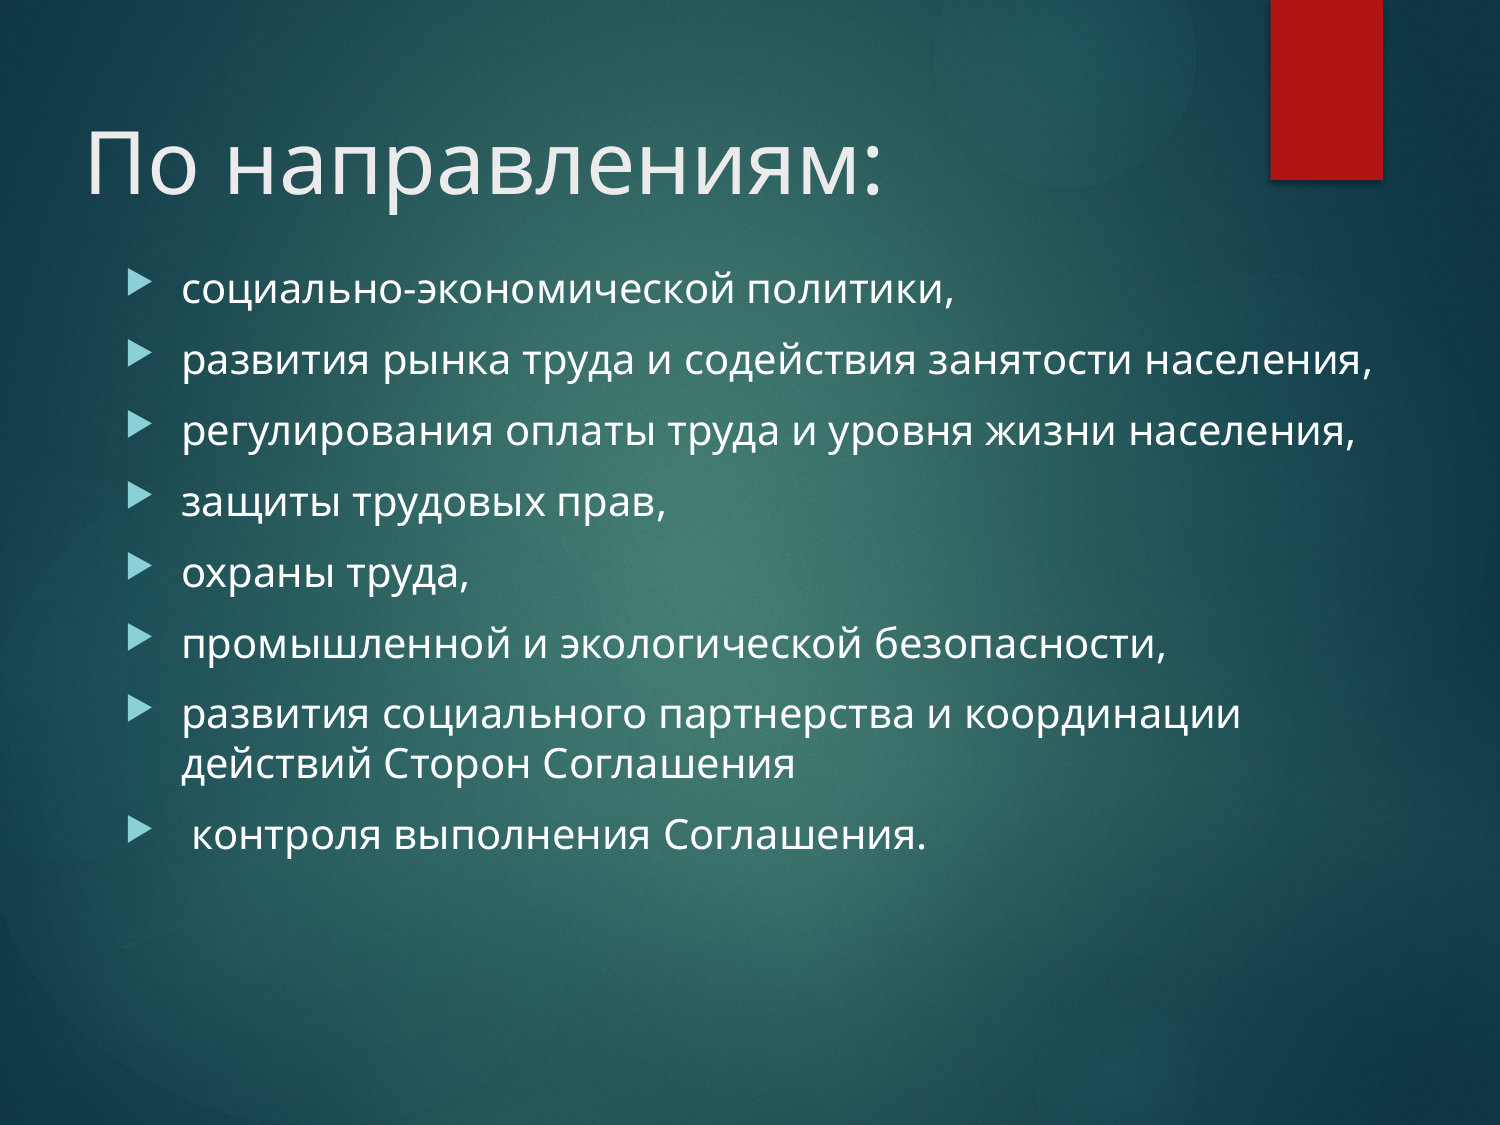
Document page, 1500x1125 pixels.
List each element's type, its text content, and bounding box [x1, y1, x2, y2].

list социально-экономической политики, развития рынка труда и содействия занятости населения, регулирования оплаты труда и уровня жизни населения, защиты трудовых прав, охраны труда, промышленной и экологической безопасности, развития социального партнерства и координации действий Сторон Соглашения контроля выполнения Соглашения. [109, 254, 1427, 1025]
title По направлениям: [68, 99, 1359, 282]
